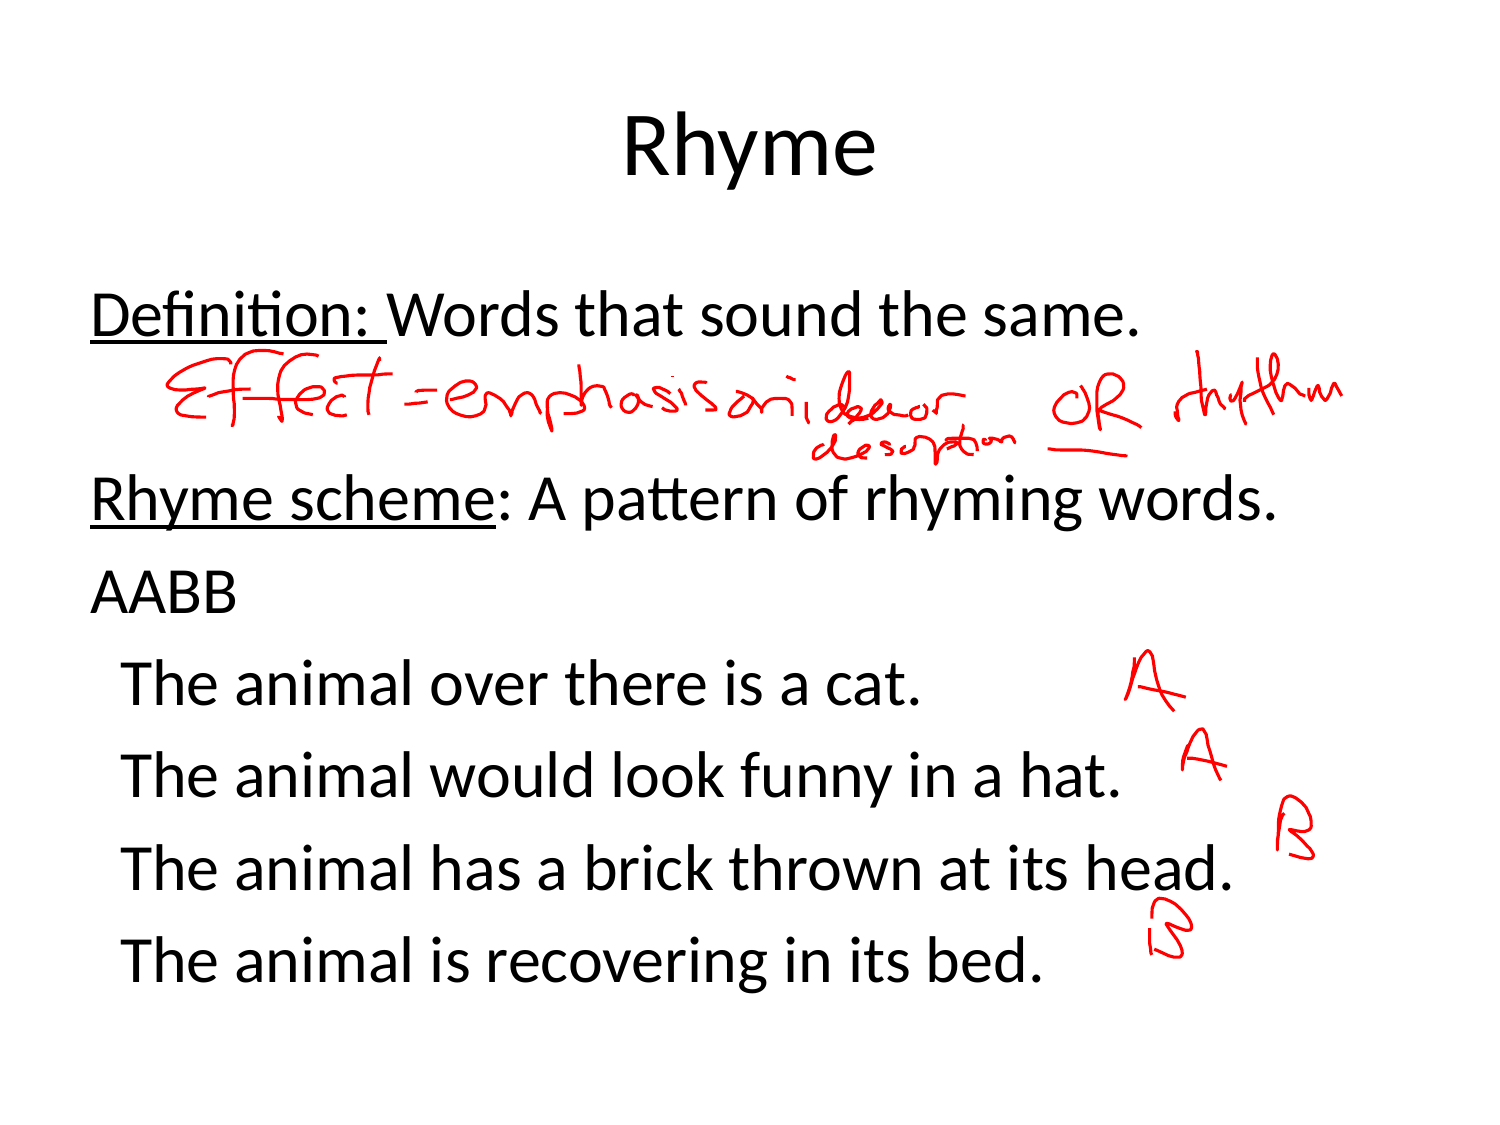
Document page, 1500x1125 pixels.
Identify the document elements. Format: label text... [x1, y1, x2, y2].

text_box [785, 351, 1342, 465]
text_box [1124, 650, 1314, 958]
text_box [166, 350, 717, 432]
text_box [728, 391, 780, 418]
title Rhyme [75, 45, 1425, 233]
list Definition: Words that sound the same. Rhyme scheme: A pattern of rhyming words. AABB The animal over there is a cat. The animal would look funny in a hat. The animal has a brick thrown at its head. The animal is recovering in its bed. [75, 262, 1425, 1005]
